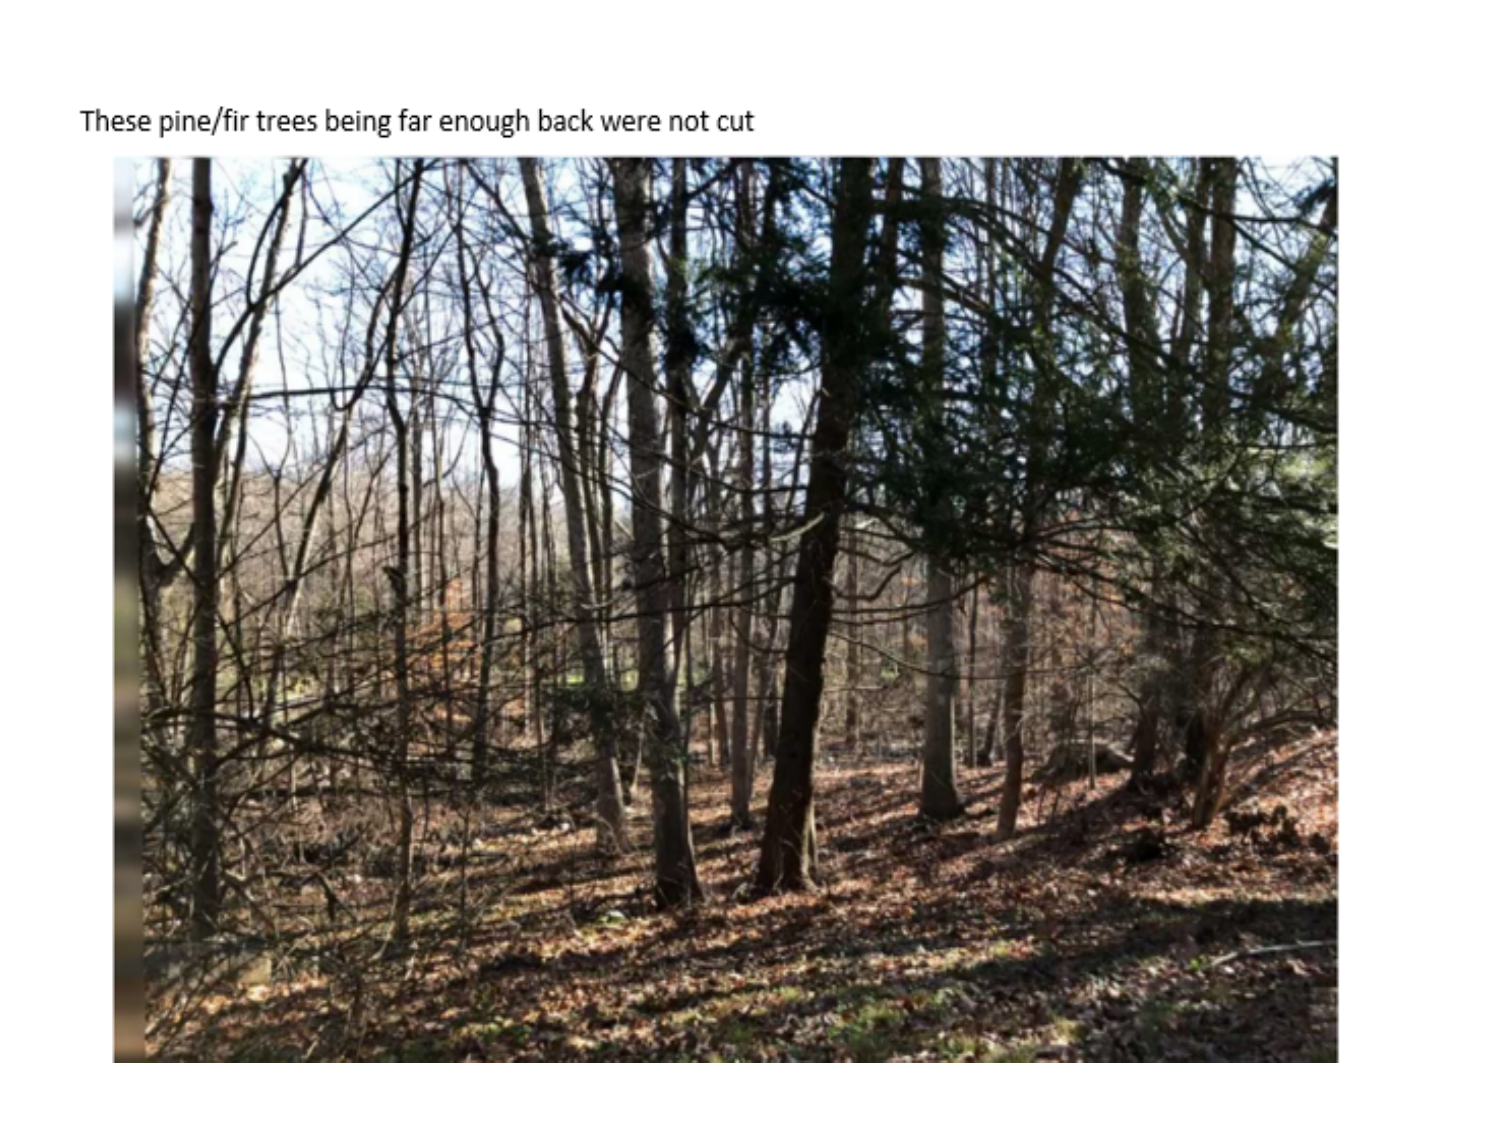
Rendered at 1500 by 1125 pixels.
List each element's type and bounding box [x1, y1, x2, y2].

picture [49, 74, 1388, 1063]
